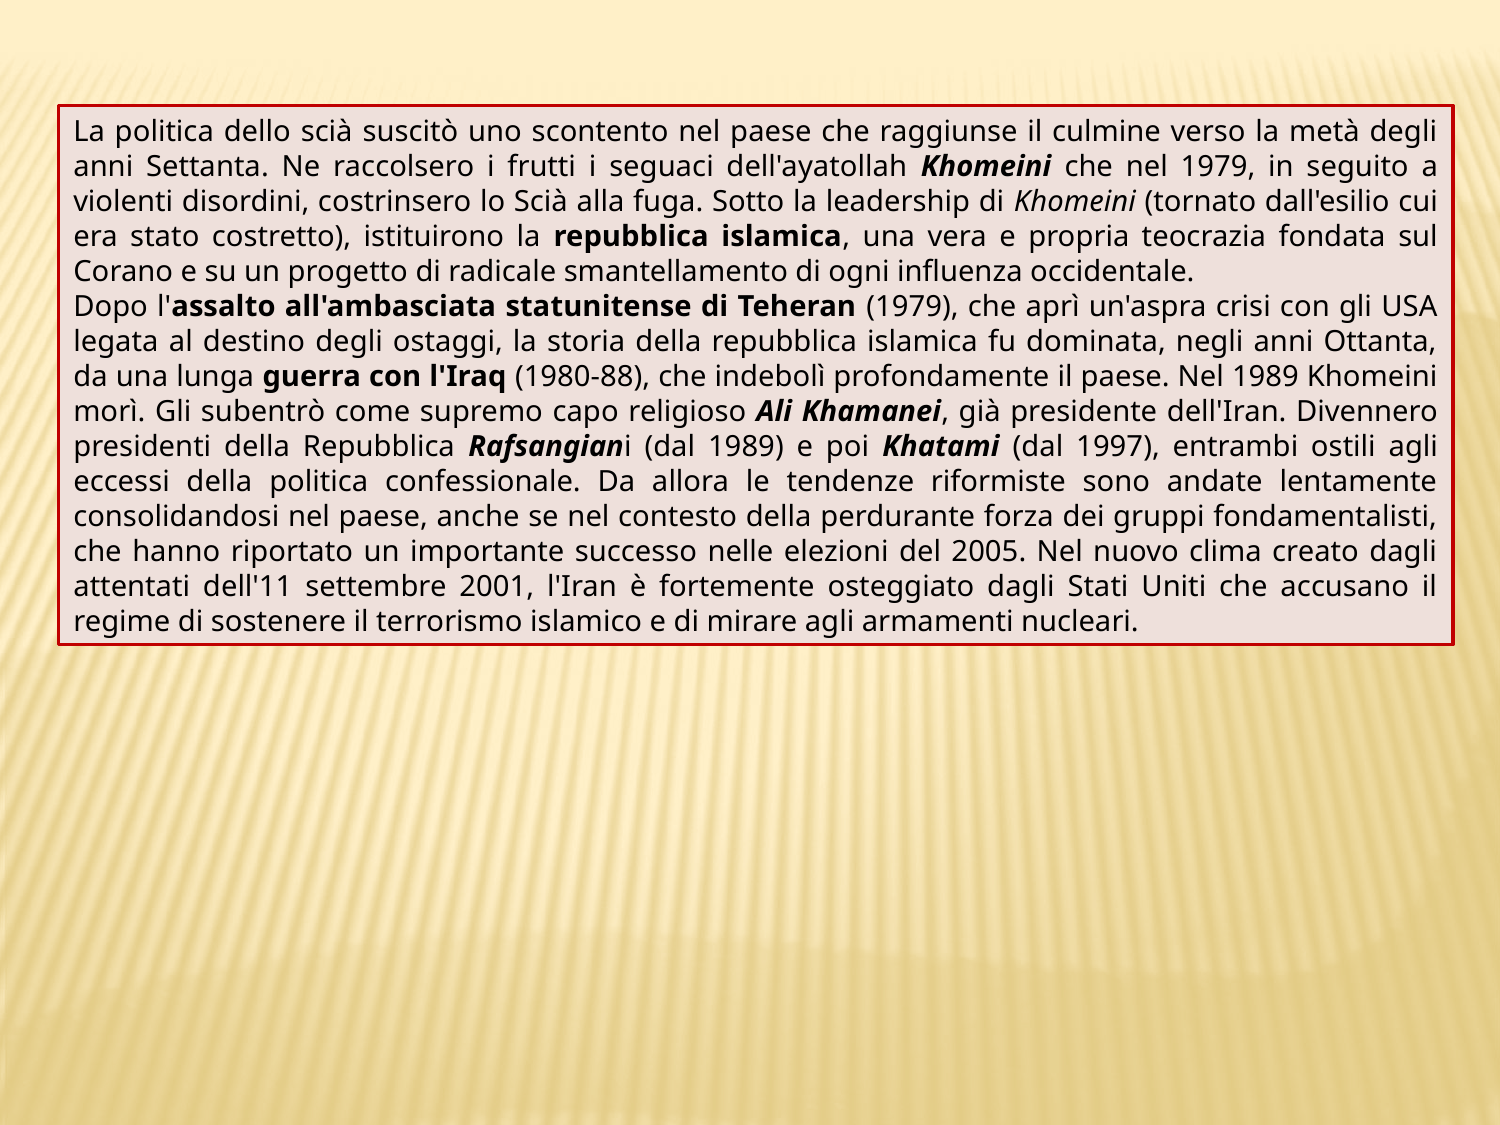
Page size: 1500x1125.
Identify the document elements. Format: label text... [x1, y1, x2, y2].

text_box La politica dello scià suscitò uno scontento nel paese che raggiunse il culmine verso la metà degli anni Settanta. Ne raccolsero i frutti i seguaci dell'ayatollah Khomeini che nel 1979, in seguito a violenti disordini, costrinsero lo Scià alla fuga. Sotto la leadership di Khomeini (tornato dall'esilio cui era stato costretto), istituirono la repubblica islamica, una vera e propria teocrazia fondata sul Corano e su un progetto di radicale smantellamento di ogni influenza occidentale. Dopo l'assalto all'ambasciata statunitense di Teheran (1979), che aprì un'aspra crisi con gli USA legata al destino degli ostaggi, la storia della repubblica islamica fu dominata, negli anni Ottanta, da una lunga guerra con l'Iraq (1980-88), che indebolì profondamente il paese. Nel 1989 Khomeini morì. Gli subentrò come supremo capo religioso Ali Khamanei, già presidente dell'Iran. Divennero presidenti della Repubblica Rafsangiani (dal 1989) e poi Khatami (dal 1997), entrambi ostili agli eccessi della politica confessionale. Da allora le tendenze riformiste sono andate lentamente consolidandosi nel paese, anche se nel contesto della perdurante forza dei gruppi fondamentalisti, che hanno riportato un importante successo nelle elezioni del 2005. Nel nuovo clima creato dagli attentati dell'11 settembre 2001, l'Iran è fortemente osteggiato dagli Stati Uniti che accusano il regime di sostenere il terrorismo islamico e di mirare agli armamenti nucleari. [58, 105, 1453, 645]
